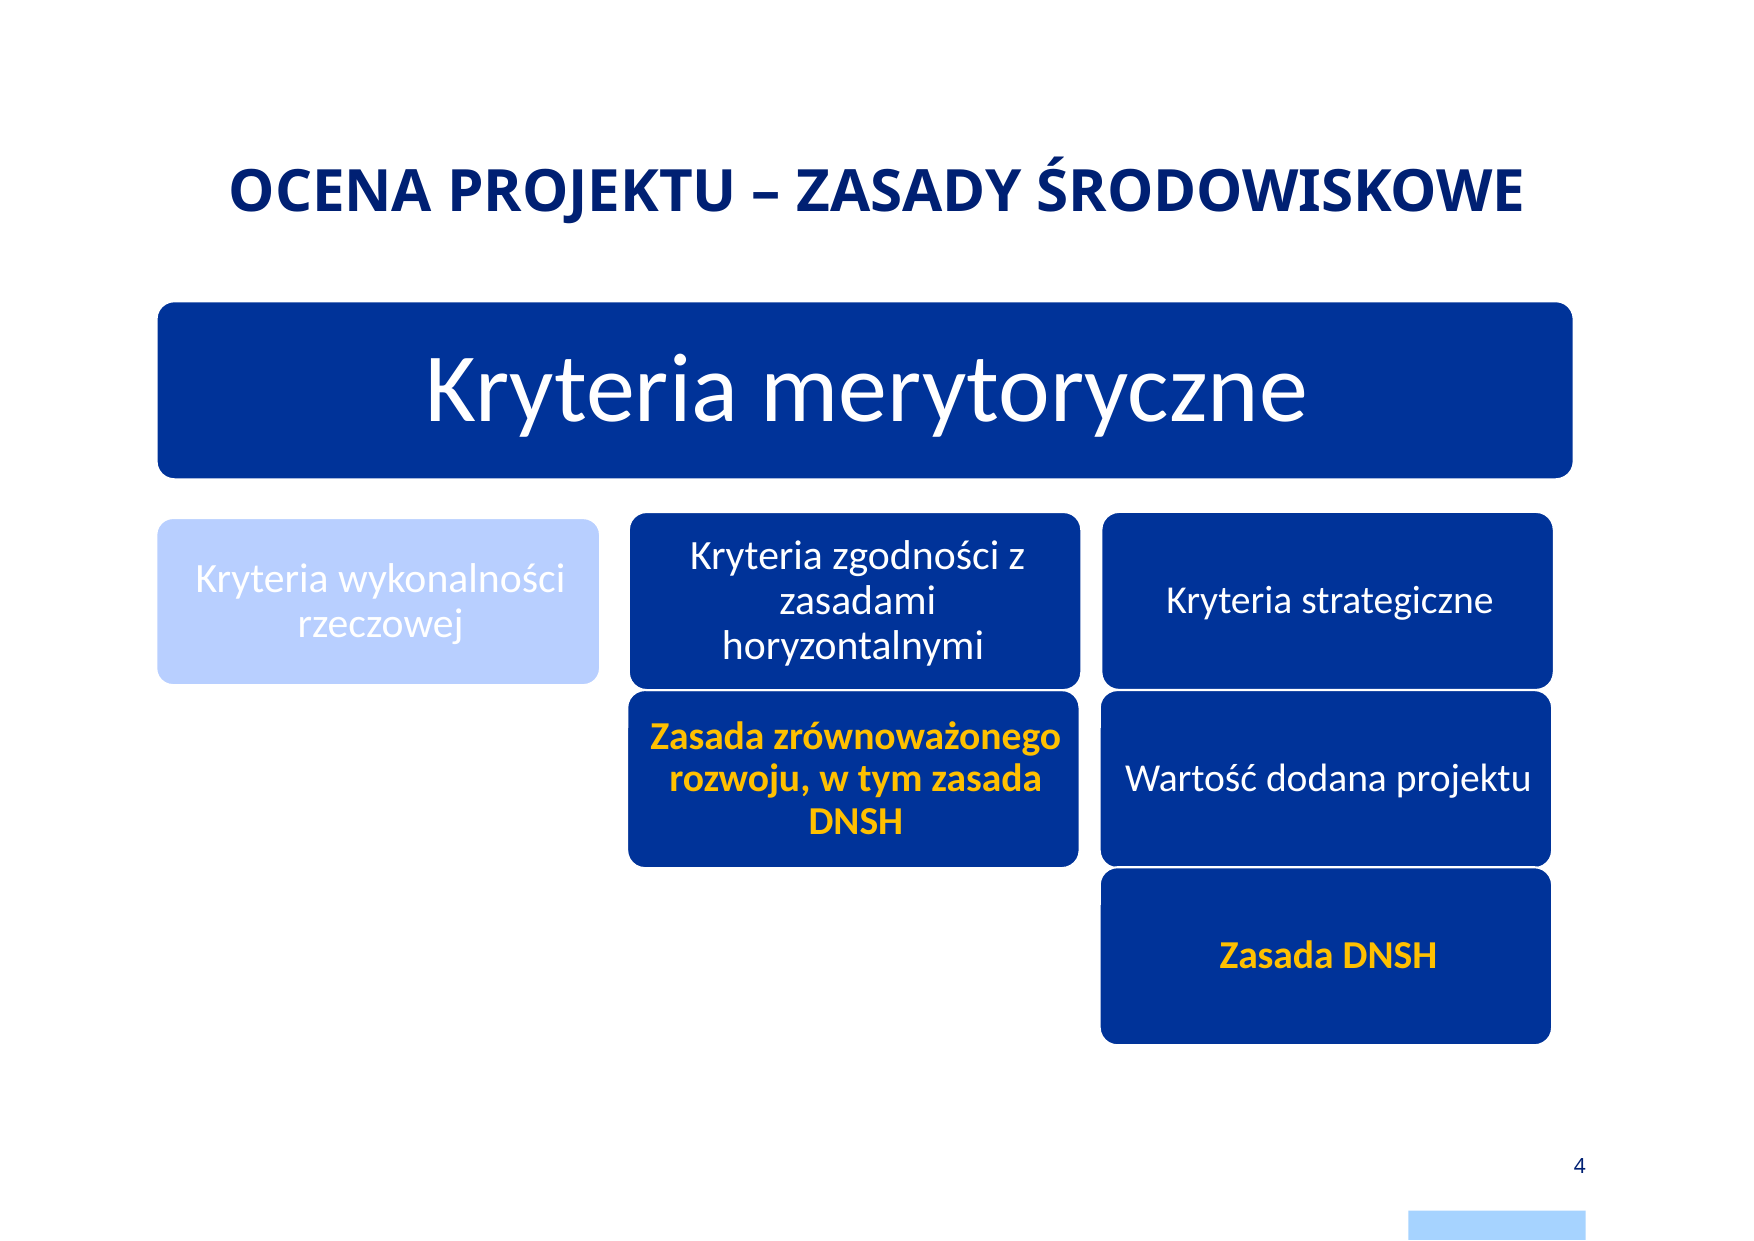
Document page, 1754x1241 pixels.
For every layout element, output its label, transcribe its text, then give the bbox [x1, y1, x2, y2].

slide_number 4 [1408, 1151, 1586, 1182]
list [156, 301, 1574, 1069]
title OCENA PROJEKTU – ZASADY ŚRODOWISKOWE [168, 147, 1586, 325]
